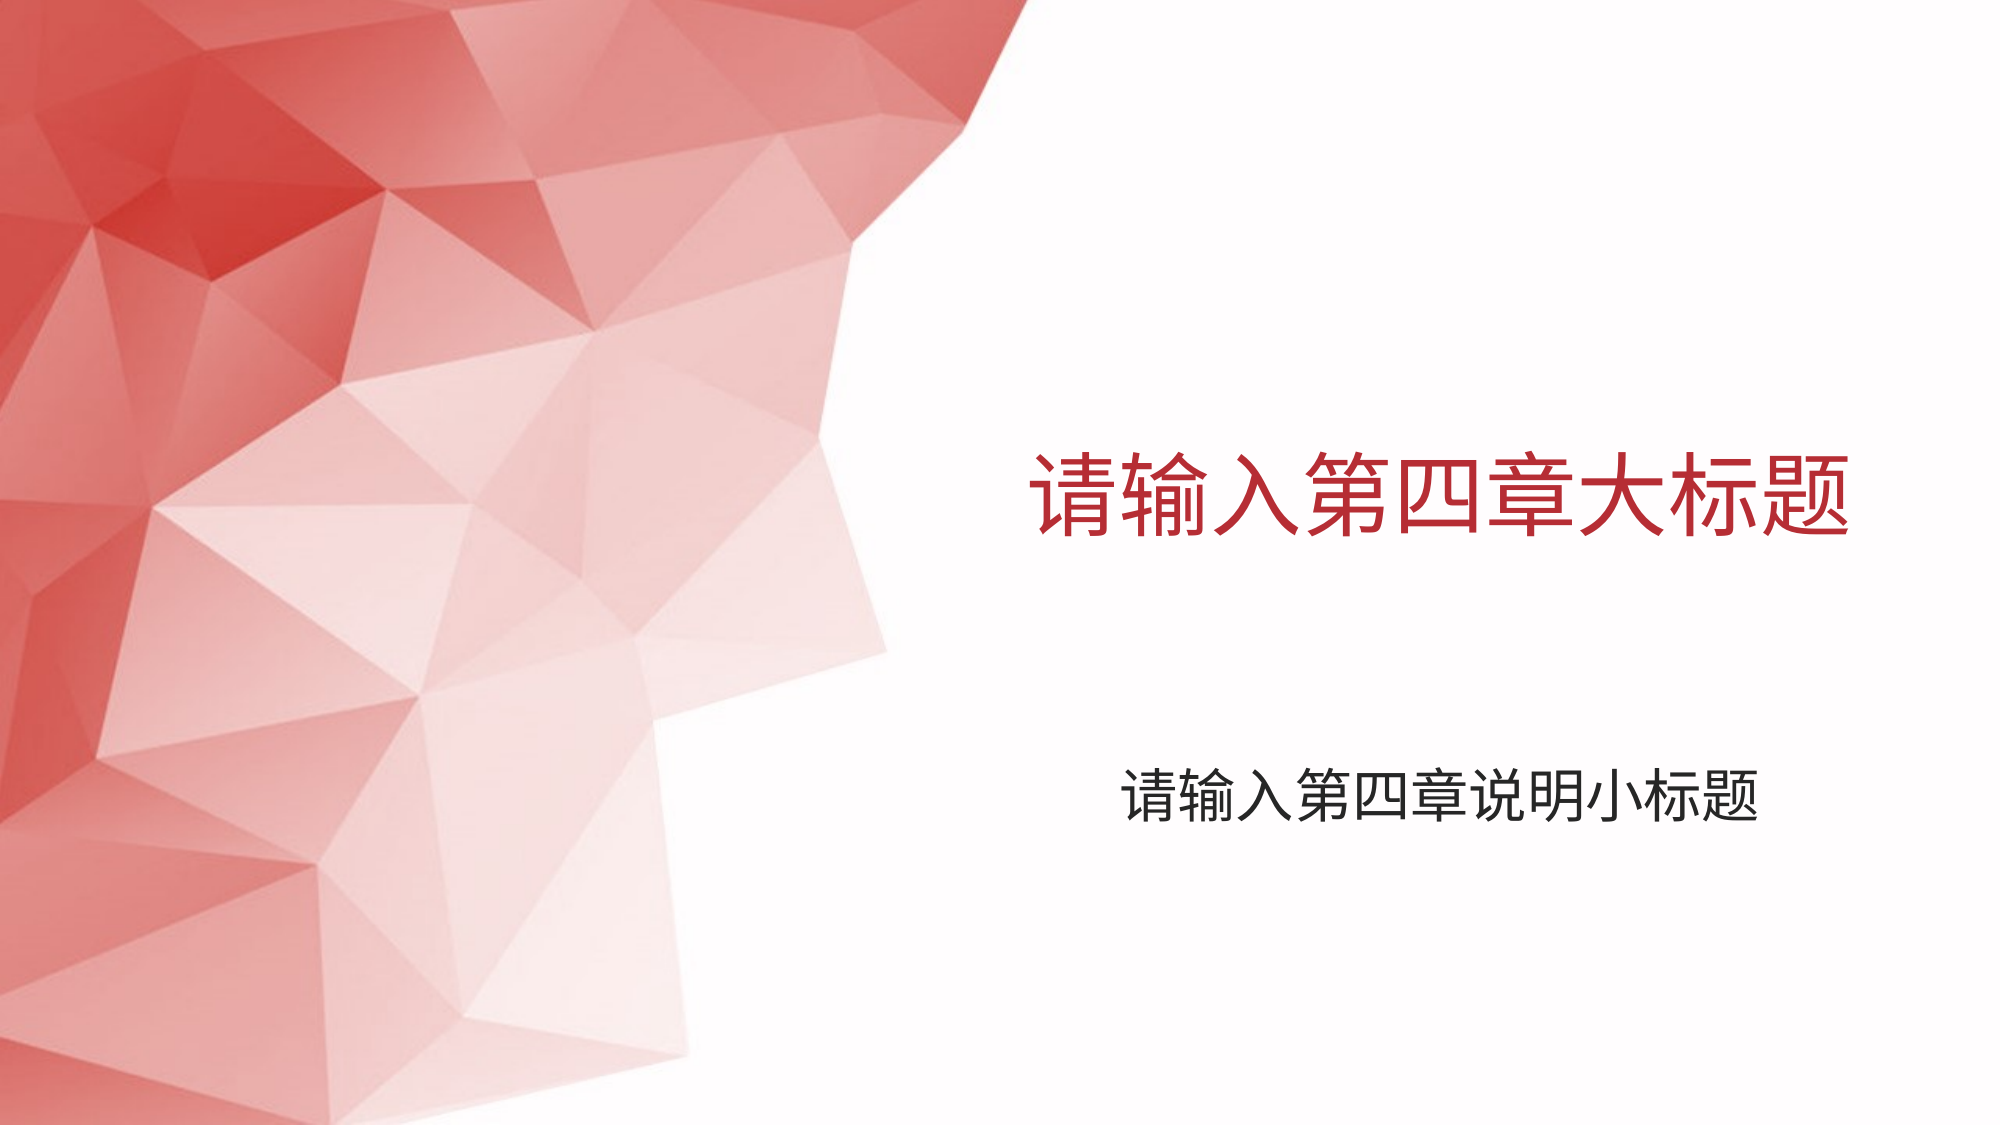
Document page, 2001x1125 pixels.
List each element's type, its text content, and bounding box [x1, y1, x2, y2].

title 请输入第四章大标题 [904, 250, 1975, 681]
list 请输入第四章说明小标题 [911, 716, 1968, 854]
picture [0, 0, 2000, 1125]
